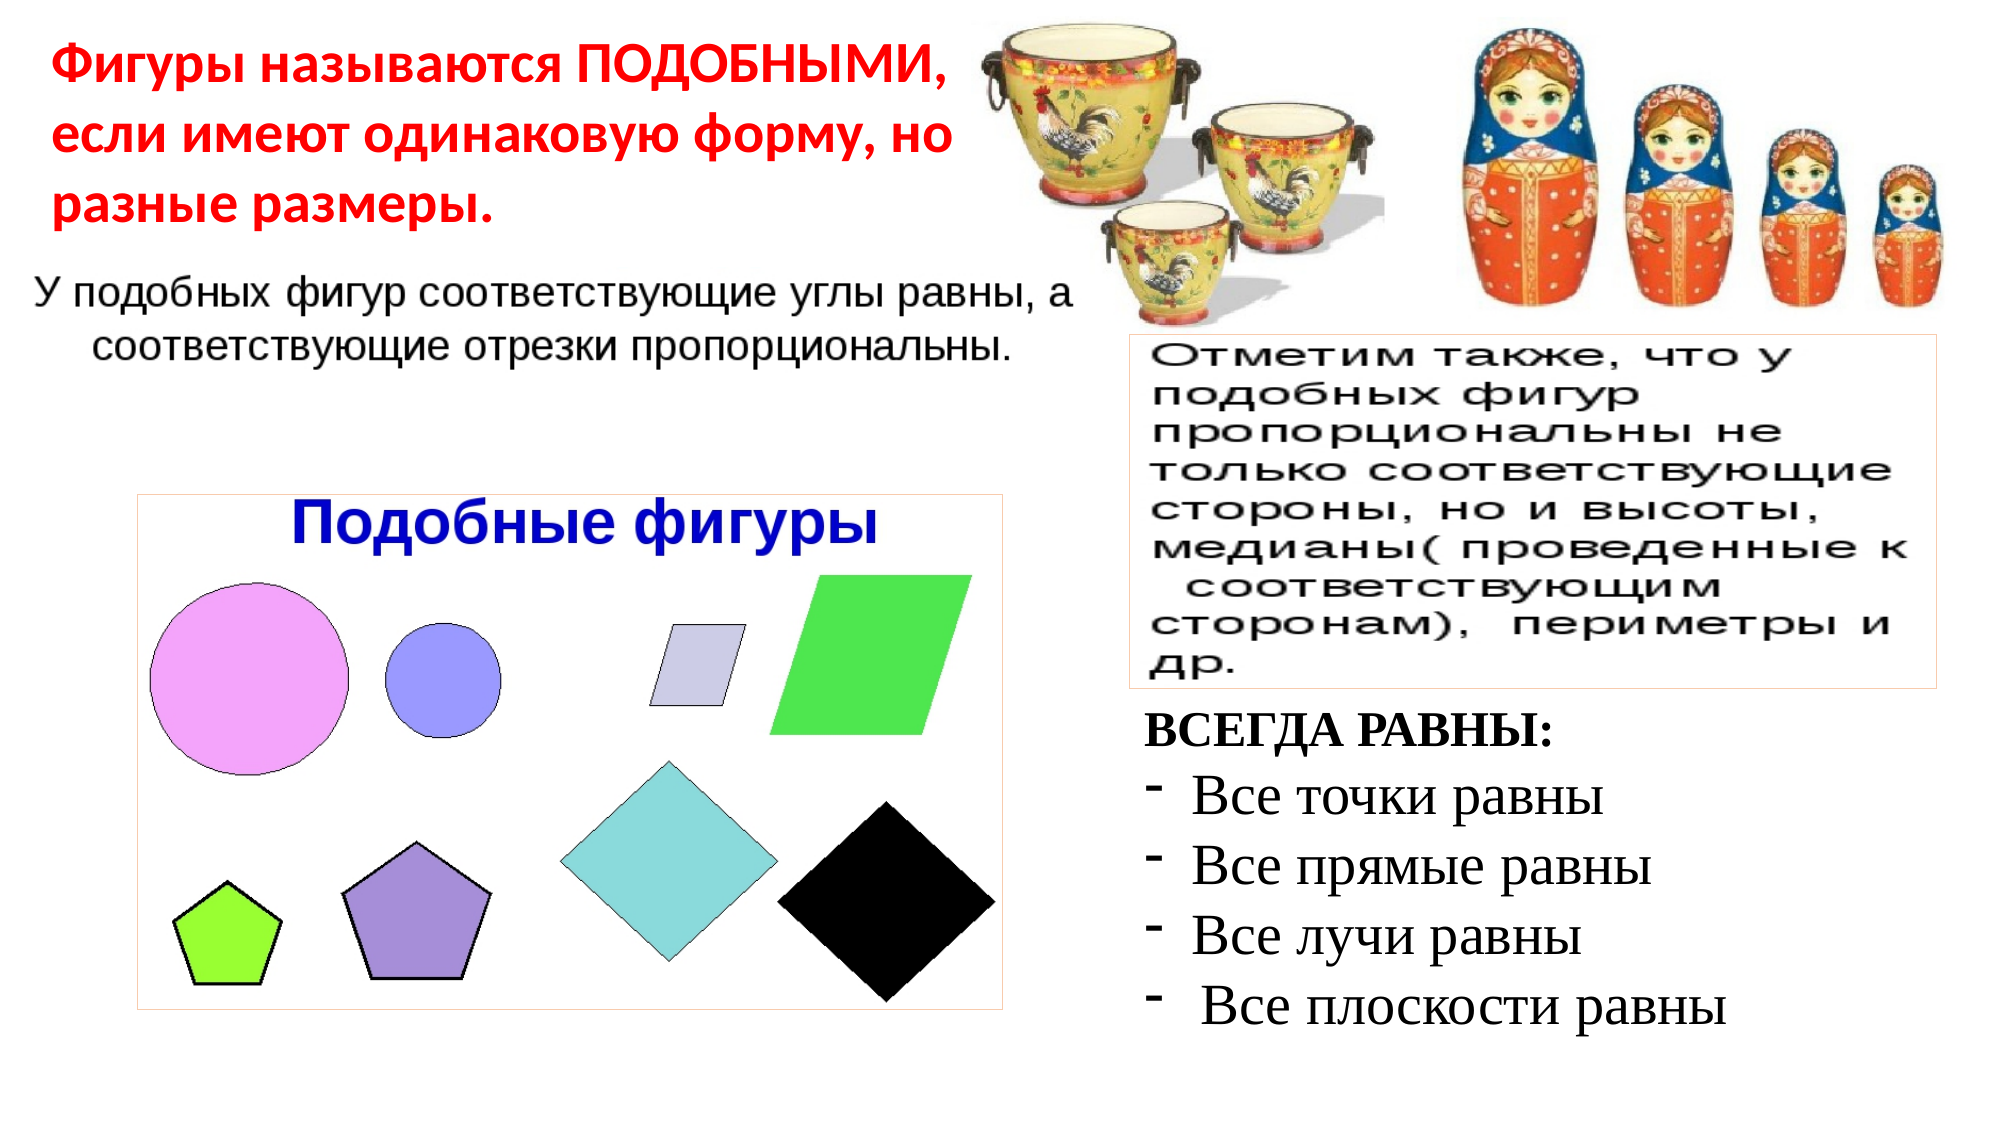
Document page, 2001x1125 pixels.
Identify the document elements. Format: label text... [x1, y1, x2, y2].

text_box ВСЕГДА РАВНЫ: Все точки равны Все прямые равны Все лучи равны Все плоскости равны [1129, 689, 1783, 1089]
text_box Фигуры называются ПОДОБНЫМИ, если имеют одинаковую форму, но разные размеры. [36, 16, 970, 241]
picture [17, 16, 1961, 689]
picture [137, 494, 1003, 1010]
